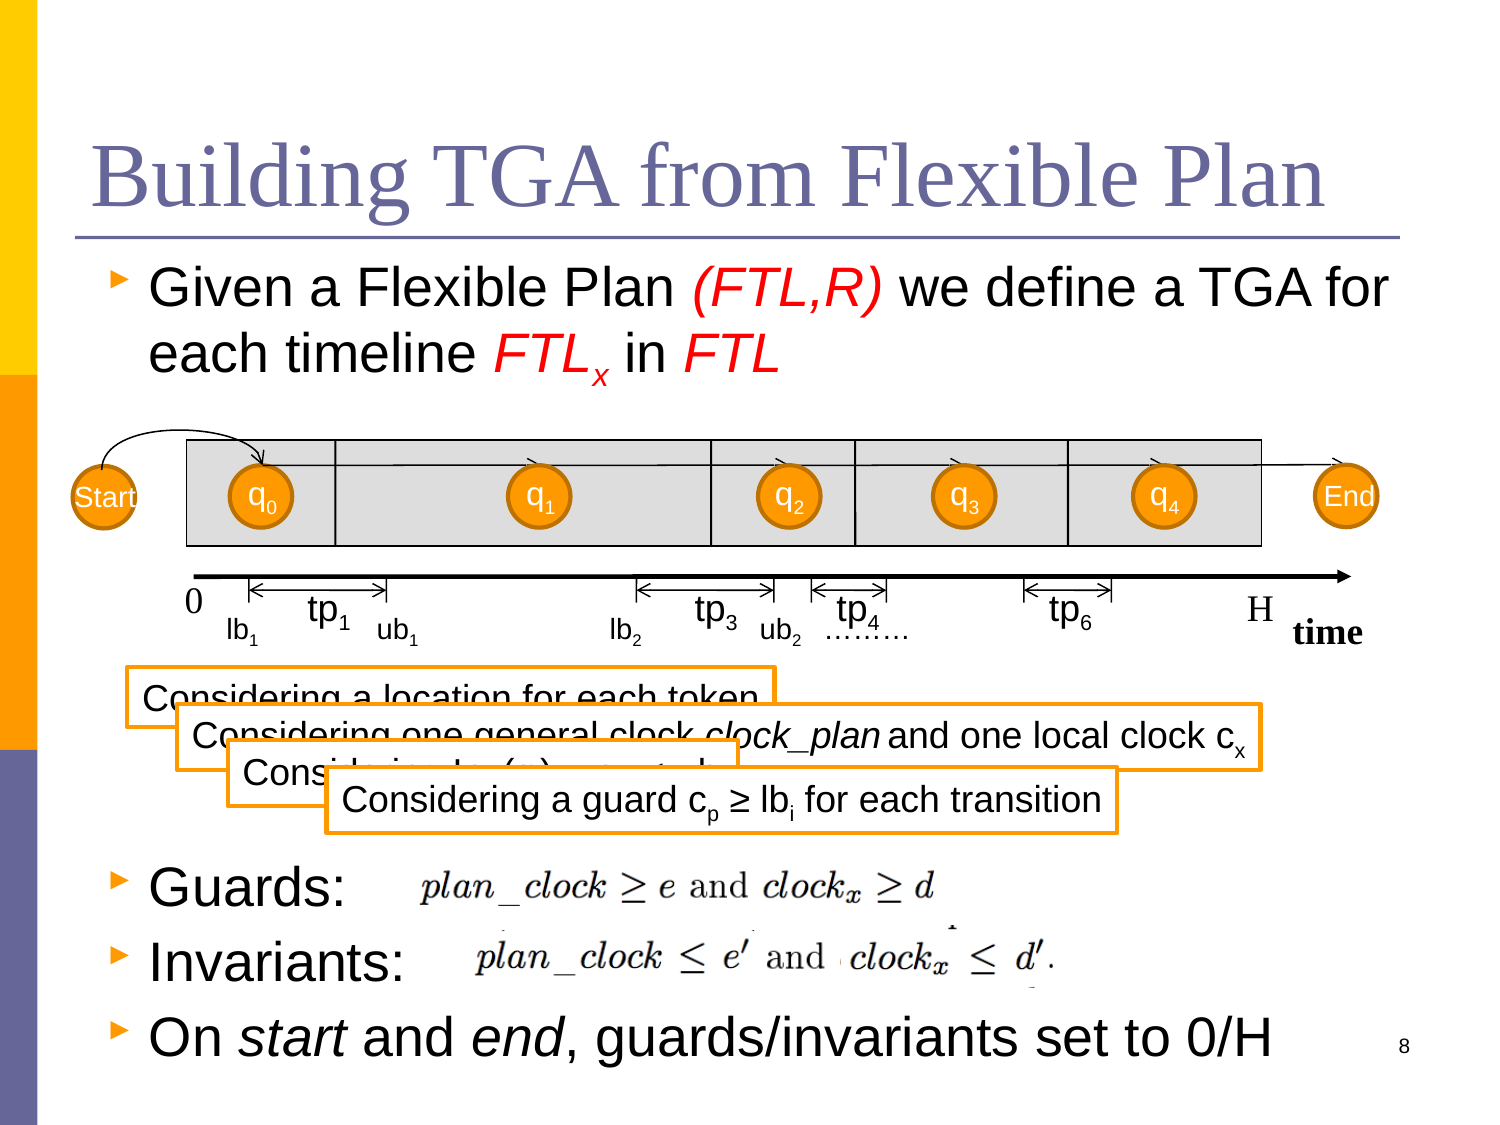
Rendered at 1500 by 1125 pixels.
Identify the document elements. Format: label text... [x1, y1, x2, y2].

title Building TGA from Flexible Plan [75, 45, 1425, 233]
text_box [931, 464, 998, 528]
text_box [101, 464, 263, 471]
slide_number 8 [1074, 1024, 1426, 1101]
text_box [756, 464, 823, 528]
text_box Considering a location for each token [125, 665, 777, 729]
text_box Given a Flexible Plan (FTL,R) we define a TGA for each timeline FTLx in FTL Guards: Invariants: On start and end, guards/invariants set to 0/H [74, 243, 1425, 1080]
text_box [1131, 464, 1198, 528]
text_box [507, 464, 574, 528]
picture [390, 840, 1061, 989]
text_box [1299, 464, 1393, 528]
text_box Considering Inv(qi) = cp  ubi [226, 738, 740, 808]
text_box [52, 465, 152, 529]
text_box Considering a guard cp ≥ lbi for each transition [324, 765, 1119, 835]
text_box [170, 439, 1375, 656]
text_box Considering one general clock clock_plan and one local clock cx [175, 702, 1263, 772]
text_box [229, 464, 296, 528]
